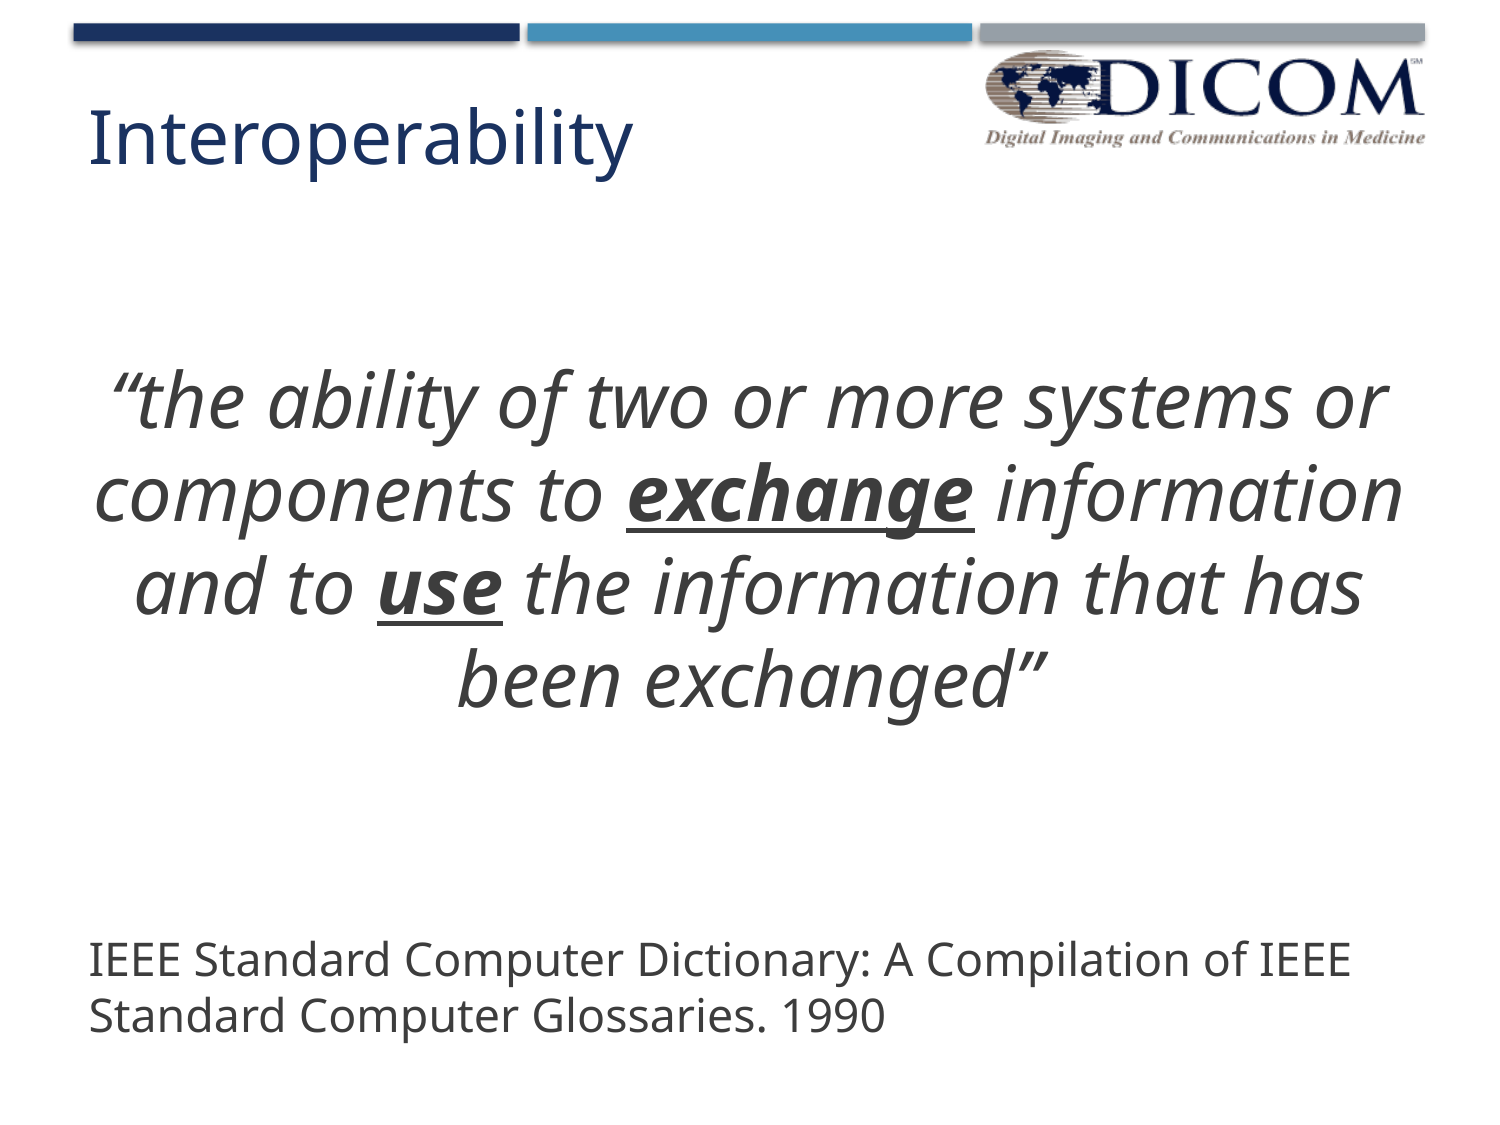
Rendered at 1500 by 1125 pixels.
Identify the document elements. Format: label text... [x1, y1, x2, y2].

list “the ability of two or more systems or components to exchange information and to use the information that has been exchanged” IEEE Standard Computer Dictionary: A Compilation of IEEE Standard Computer Glossaries. 1990 [73, 223, 1426, 1074]
picture [984, 50, 1426, 149]
title Interoperability [73, 50, 973, 187]
